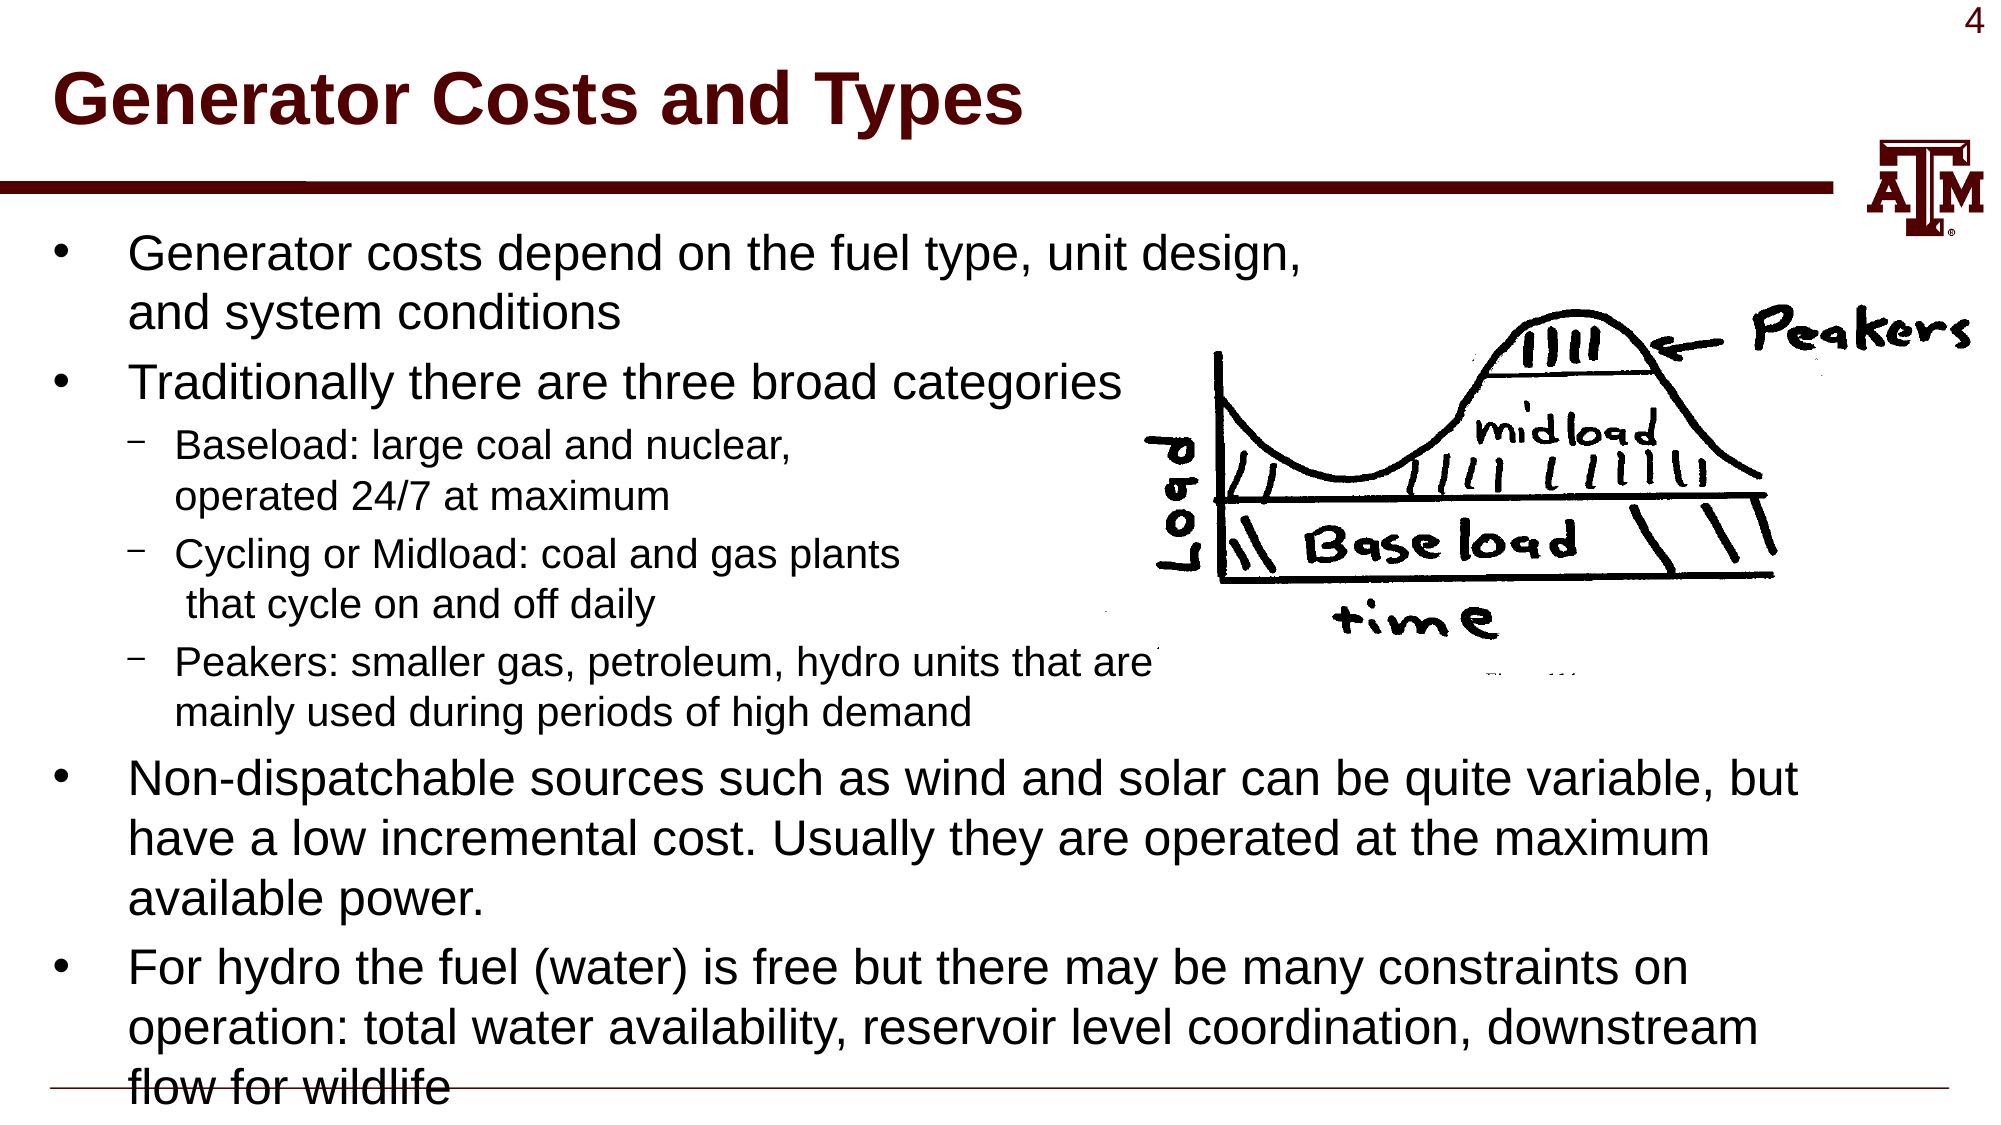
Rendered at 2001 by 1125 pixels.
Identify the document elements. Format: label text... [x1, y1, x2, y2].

picture [1062, 287, 1976, 676]
list Generator costs depend on the fuel type, unit design, and system conditions Traditionally there are three broad categories Baseload: large coal and nuclear, operated 24/7 at maximum Cycling or Midload: coal and gas plants that cycle on and off daily Peakers: smaller gas, petroleum, hydro units that are mainly used during periods of high demand Non-dispatchable sources such as wind and solar can be quite variable, but have a low incremental cost. Usually they are operated at the maximum available power. For hydro the fuel (water) is free but there may be many constraints on operation: total water availability, reservoir level coordination, downstream flow for wildlife [37, 212, 1863, 1063]
picture [1850, 112, 2000, 263]
title Generator Costs and Types [37, 12, 1826, 188]
